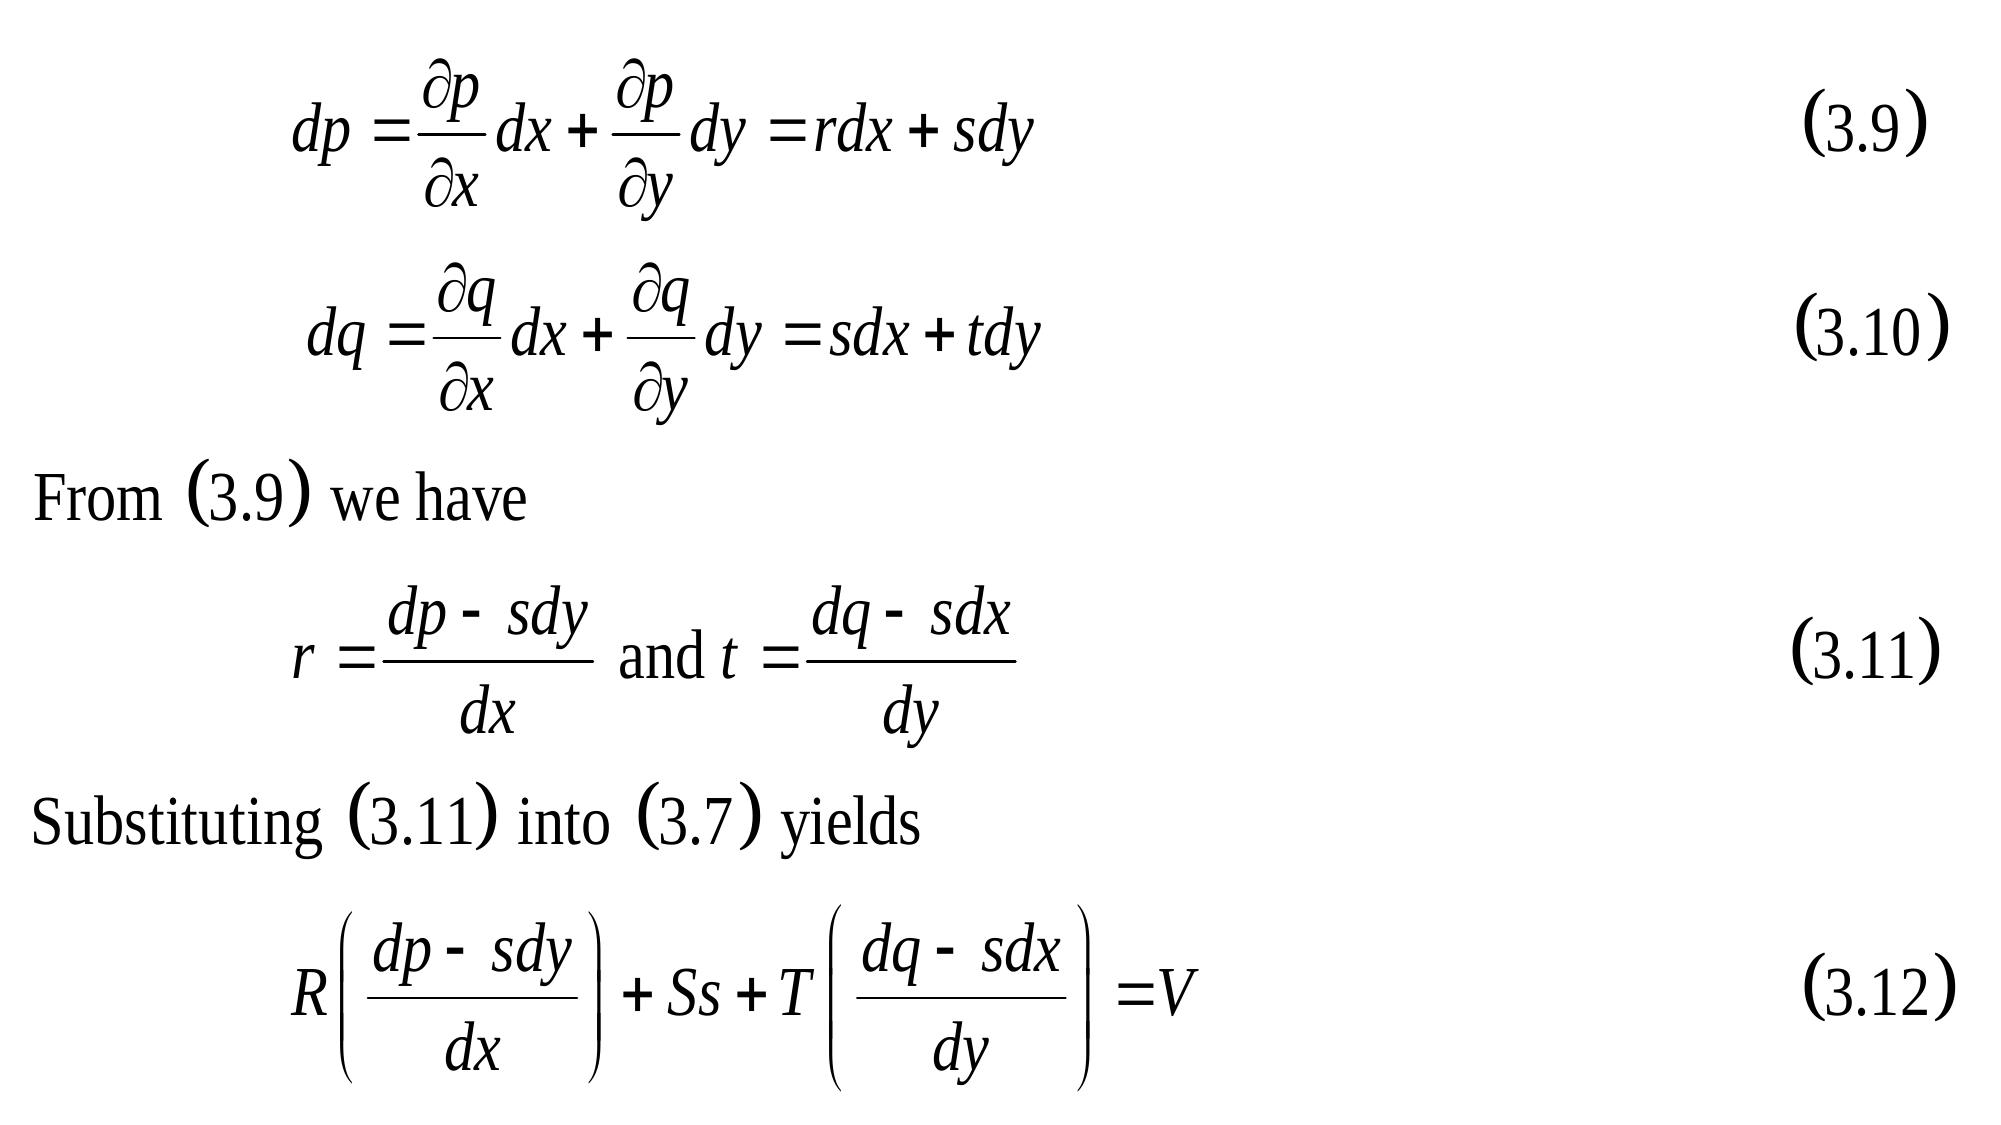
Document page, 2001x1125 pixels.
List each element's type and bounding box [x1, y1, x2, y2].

text_box [24, 39, 1983, 1107]
